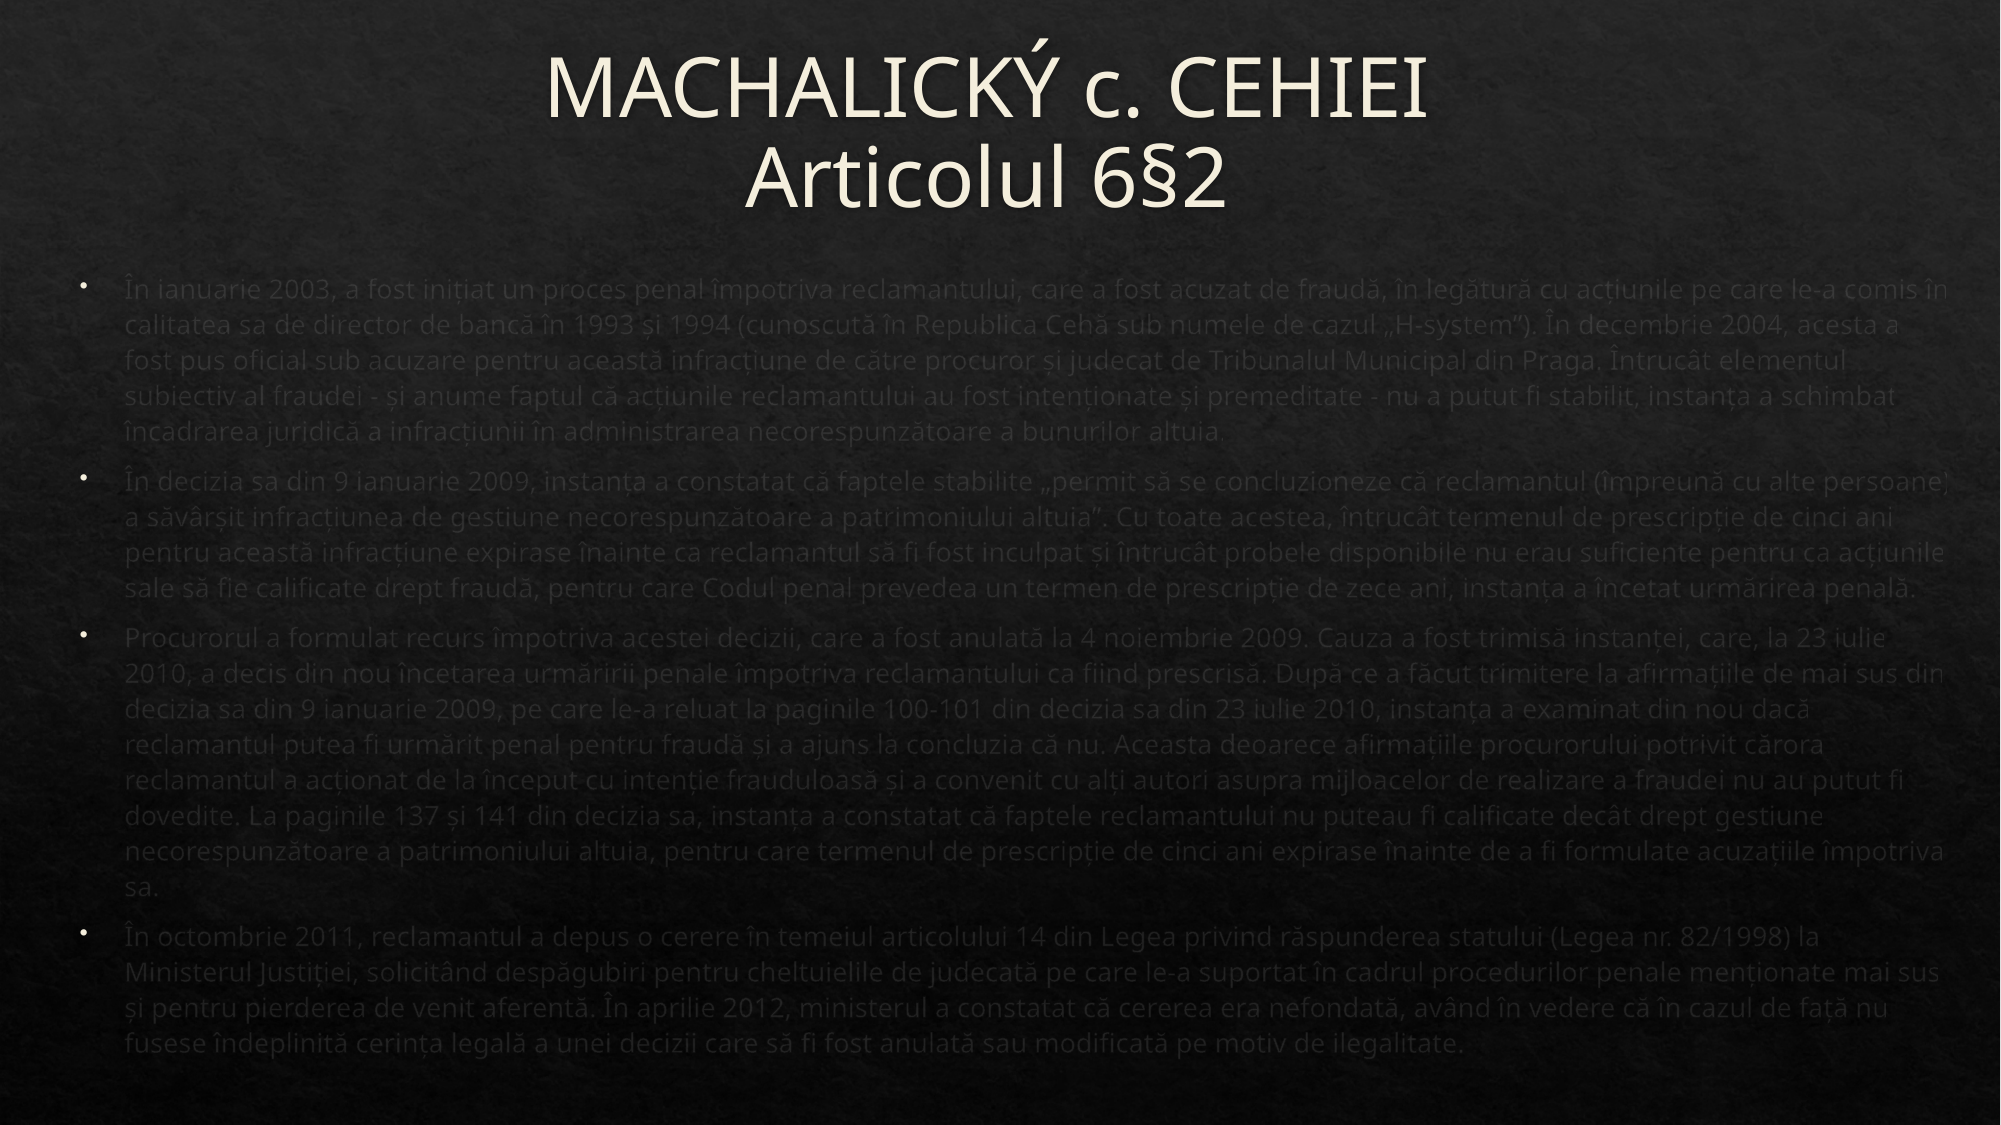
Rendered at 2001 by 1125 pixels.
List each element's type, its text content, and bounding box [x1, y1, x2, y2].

list În ianuarie 2003, a fost inițiat un proces penal împotriva reclamantului, care a fost acuzat de fraudă, în legătură cu acțiunile pe care le-a comis în calitatea sa de director de bancă în 1993 și 1994 (cunoscută în Republica Cehă sub numele de cazul „H-system”). În decembrie 2004, acesta a fost pus oficial sub acuzare pentru această infracțiune de către procuror și judecat de Tribunalul Municipal din Praga. Întrucât elementul subiectiv al fraudei - și anume faptul că acțiunile reclamantului au fost intenționate și premeditate - nu a putut fi stabilit, instanța a schimbat încadrarea juridică a infracțiunii în administrarea necorespunzătoare a bunurilor altuia. În decizia sa din 9 ianuarie 2009, instanța a constatat că faptele stabilite „permit să se concluzioneze că reclamantul (împreună cu alte persoane) a săvârșit infracțiunea de gestiune necorespunzătoare a patrimoniului altuia”. Cu toate acestea, întrucât termenul de prescripție de cinci ani pentru această infracțiune expirase înainte ca reclamantul să fi fost inculpat și întrucât probele disponibile nu erau suficiente pentru ca acțiunile sale să fie calificate drept fraudă, pentru care Codul penal prevedea un termen de prescripție de zece ani, instanța a încetat urmărirea penală. Procurorul a formulat recurs împotriva acestei decizii, care a fost anulată la 4 noiembrie 2009. Cauza a fost trimisă instanței, care, la 23 iulie 2010, a decis din nou încetarea urmăririi penale împotriva reclamantului ca fiind prescrisă. După ce a făcut trimitere la afirmațiile de mai sus din decizia sa din 9 ianuarie 2009, pe care le-a reluat la paginile 100-101 din decizia sa din 23 iulie 2010, instanța a examinat din nou dacă reclamantul putea fi urmărit penal pentru fraudă și a ajuns la concluzia că nu. Aceasta deoarece afirmațiile procurorului potrivit cărora reclamantul a acționat de la început cu intenție frauduloasă și a convenit cu alți autori asupra mijloacelor de realizare a fraudei nu au putut fi dovedite. La paginile 137 și 141 din decizia sa, instanța a constatat că faptele reclamantului nu puteau fi calificate decât drept gestiune necorespunzătoare a patrimoniului altuia, pentru care termenul de prescripție de cinci ani expirase înainte de a fi formulate acuzațiile împotriva sa. În octombrie 2011, reclamantul a depus o cerere în temeiul articolului 14 din Legea privind răspunderea statului (Legea nr. 82/1998) la Ministerul Justiției, solicitând despăgubiri pentru cheltuielile de judecată pe care le-a suportat în cadrul procedurilor penale menționate mai sus și pentru pierderea de venit aferentă. În aprilie 2012, ministerul a constatat că cererea era nefondată, având în vedere că în cazul de față nu fusese îndeplinită cerința legală a unei decizii care să fi fost anulată sau modificată pe motiv de ilegalitate. [13, 261, 1969, 1110]
title MACHALICKÝ c. CEHIEI Articolul 6§2 [137, 32, 1837, 239]
